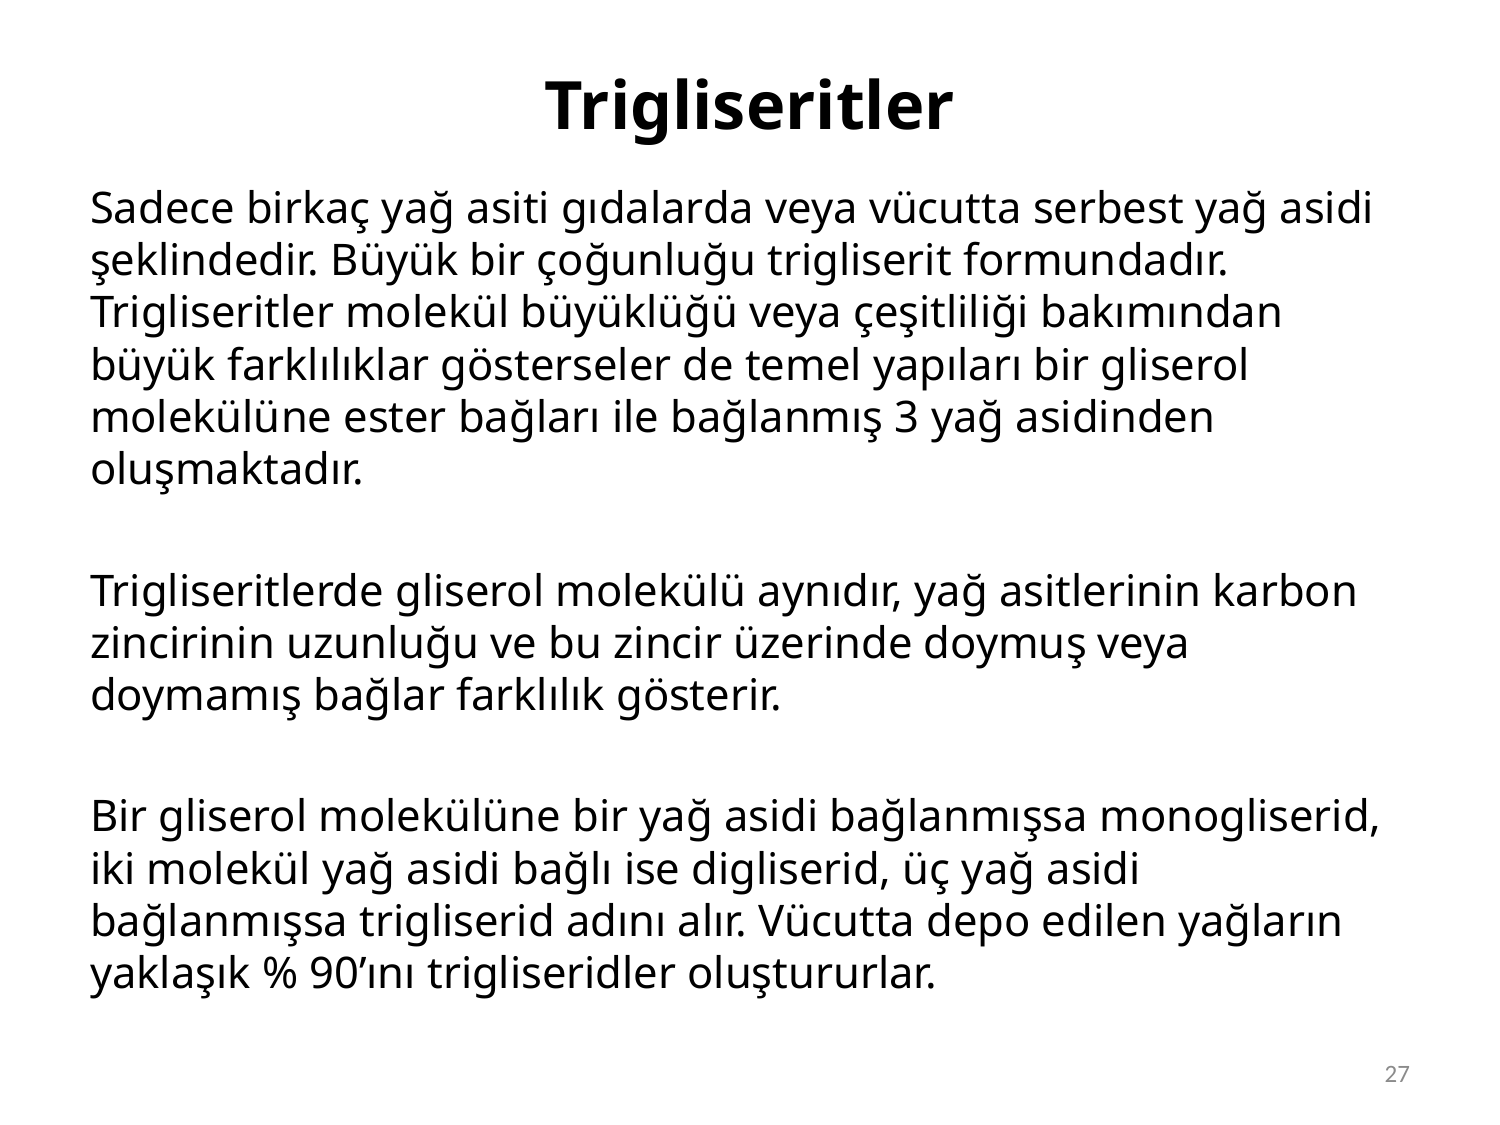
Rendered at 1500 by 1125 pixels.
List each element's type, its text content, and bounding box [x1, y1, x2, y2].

title Trigliseritler [75, 45, 1425, 161]
slide_number 27 [1074, 1042, 1425, 1103]
list Sadece birkaç yağ asiti gıdalarda veya vücutta serbest yağ asidi şeklindedir. Büyük bir çoğunluğu trigliserit formundadır. Trigliseritler molekül büyüklüğü veya çeşitliliği bakımından büyük farklılıklar gösterseler de temel yapıları bir gliserol molekülüne ester bağları ile bağlanmış 3 yağ asidinden oluşmaktadır. Trigliseritlerde gliserol molekülü aynıdır, yağ asitlerinin karbon zincirinin uzunluğu ve bu zincir üzerinde doymuş veya doymamış bağlar farklılık gösterir. Bir gliserol molekülüne bir yağ asidi bağlanmışsa monogliserid, iki molekül yağ asidi bağlı ise digliserid, üç yağ asidi bağlanmışsa trigliserid adını alır. Vücutta depo edilen yağların yaklaşık % 90’ını trigliseridler oluştururlar. [75, 172, 1425, 1005]
